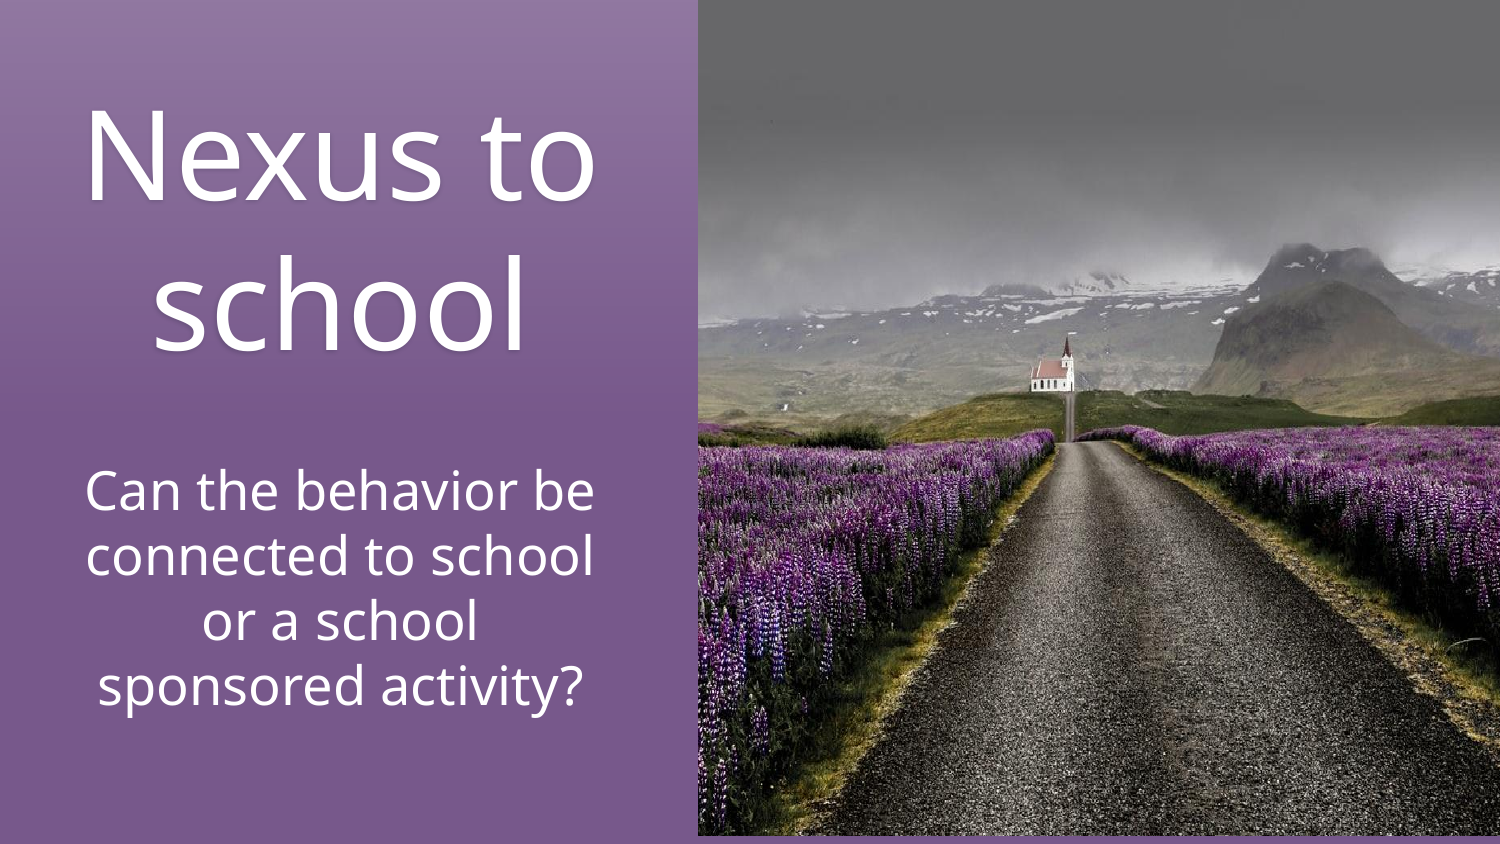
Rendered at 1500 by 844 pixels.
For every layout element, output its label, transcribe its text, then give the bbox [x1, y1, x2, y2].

picture [677, 0, 1500, 837]
title Nexus to school [46, 75, 635, 434]
subtitle Can the behavior be connected to school or a school sponsored activity? [79, 456, 602, 586]
